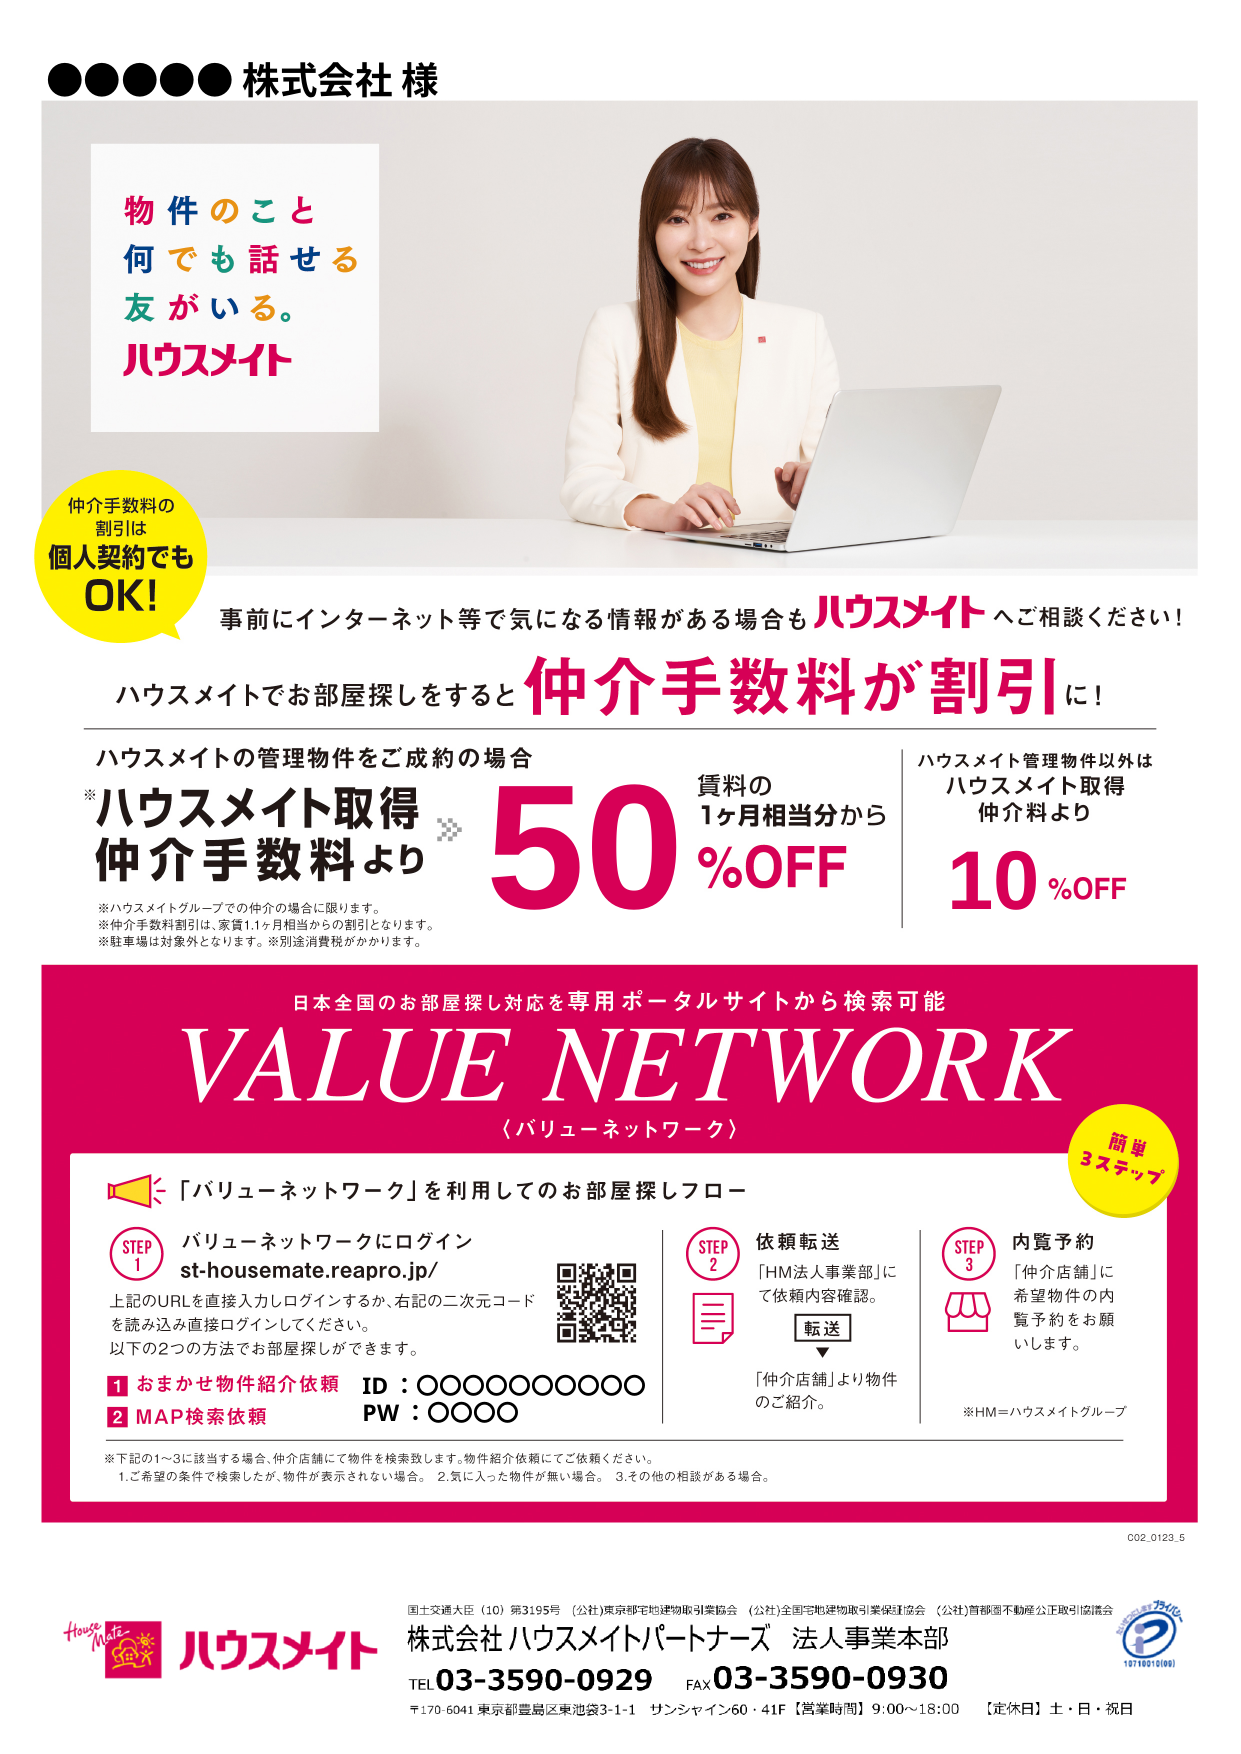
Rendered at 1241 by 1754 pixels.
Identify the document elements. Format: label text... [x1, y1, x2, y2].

picture [0, 0, 1241, 1754]
text_box ●●●●●株式会社 様 [31, 49, 1240, 110]
text_box 50 [472, 724, 719, 952]
text_box 10 [932, 818, 1059, 934]
text_box ID：〇〇〇〇〇〇〇〇〇〇 PW：〇〇〇〇 [347, 1364, 662, 1434]
